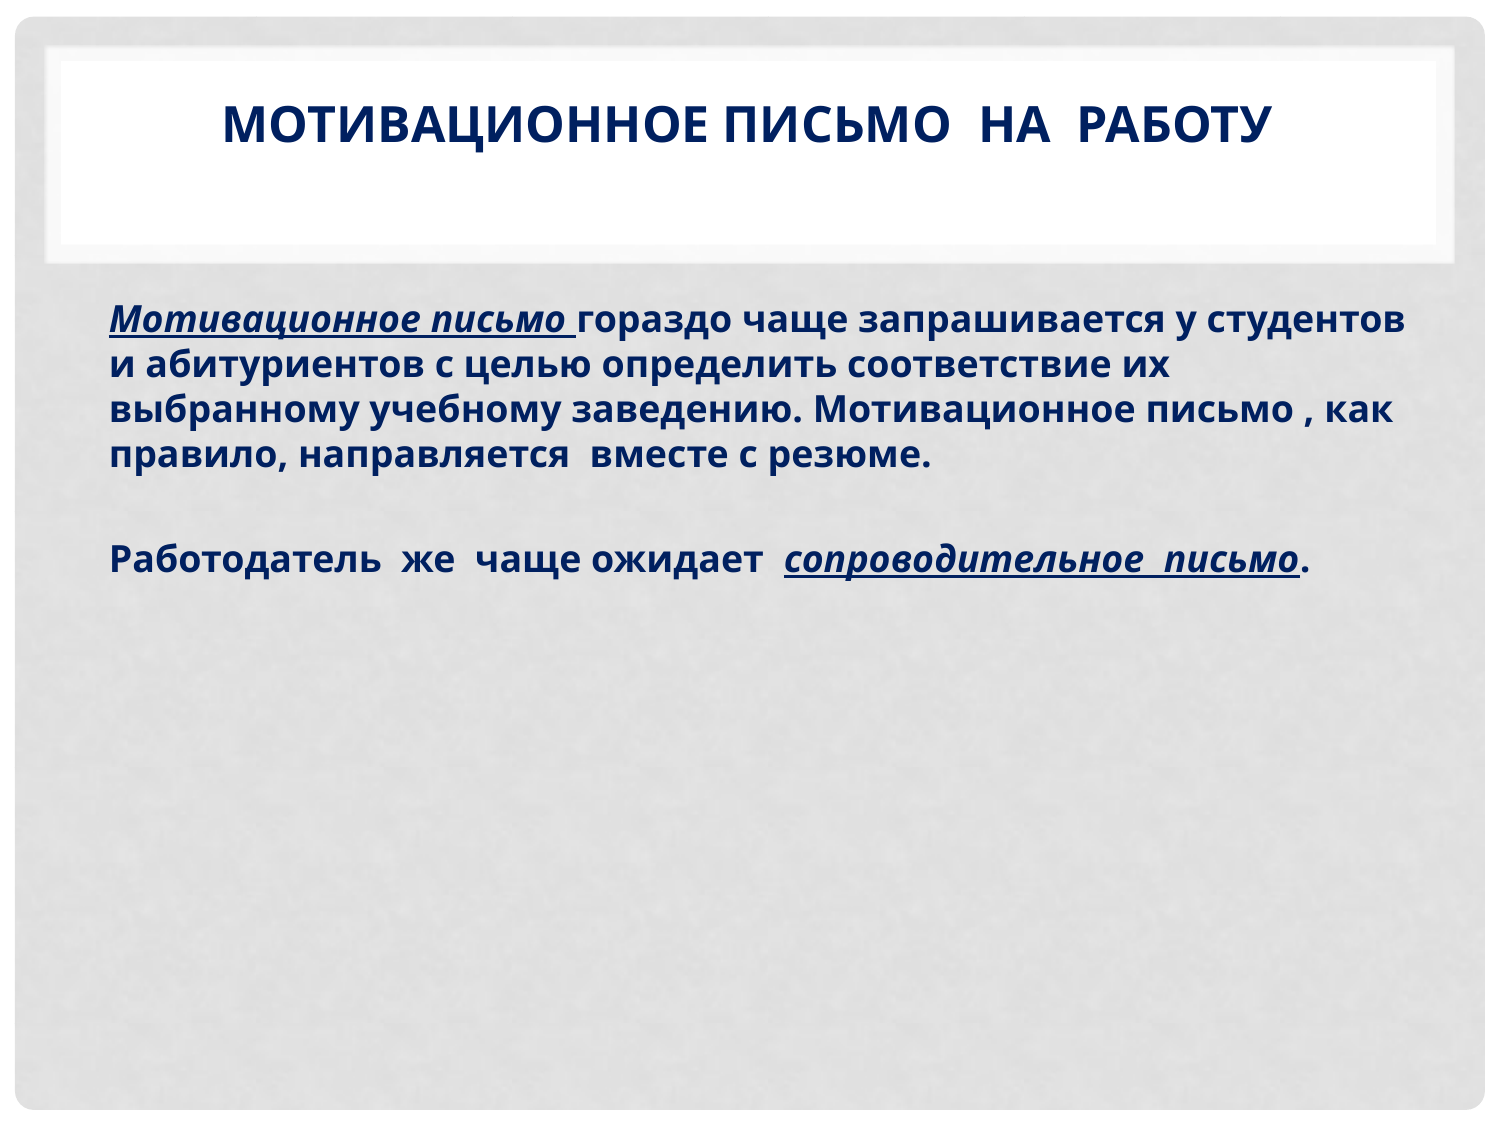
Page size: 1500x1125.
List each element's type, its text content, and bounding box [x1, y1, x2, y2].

title Мотивационное письмо на работу [69, 66, 1425, 238]
list Мотивационное письмо гораздо чаще запрашивается у студентов и абитуриентов с целью определить соответствие их выбранному учебному заведению. Мотивационное письмо , как правило, направляется вместе с резюме. Работодатель же чаще ожидает сопроводительное письмо. [75, 287, 1425, 1005]
